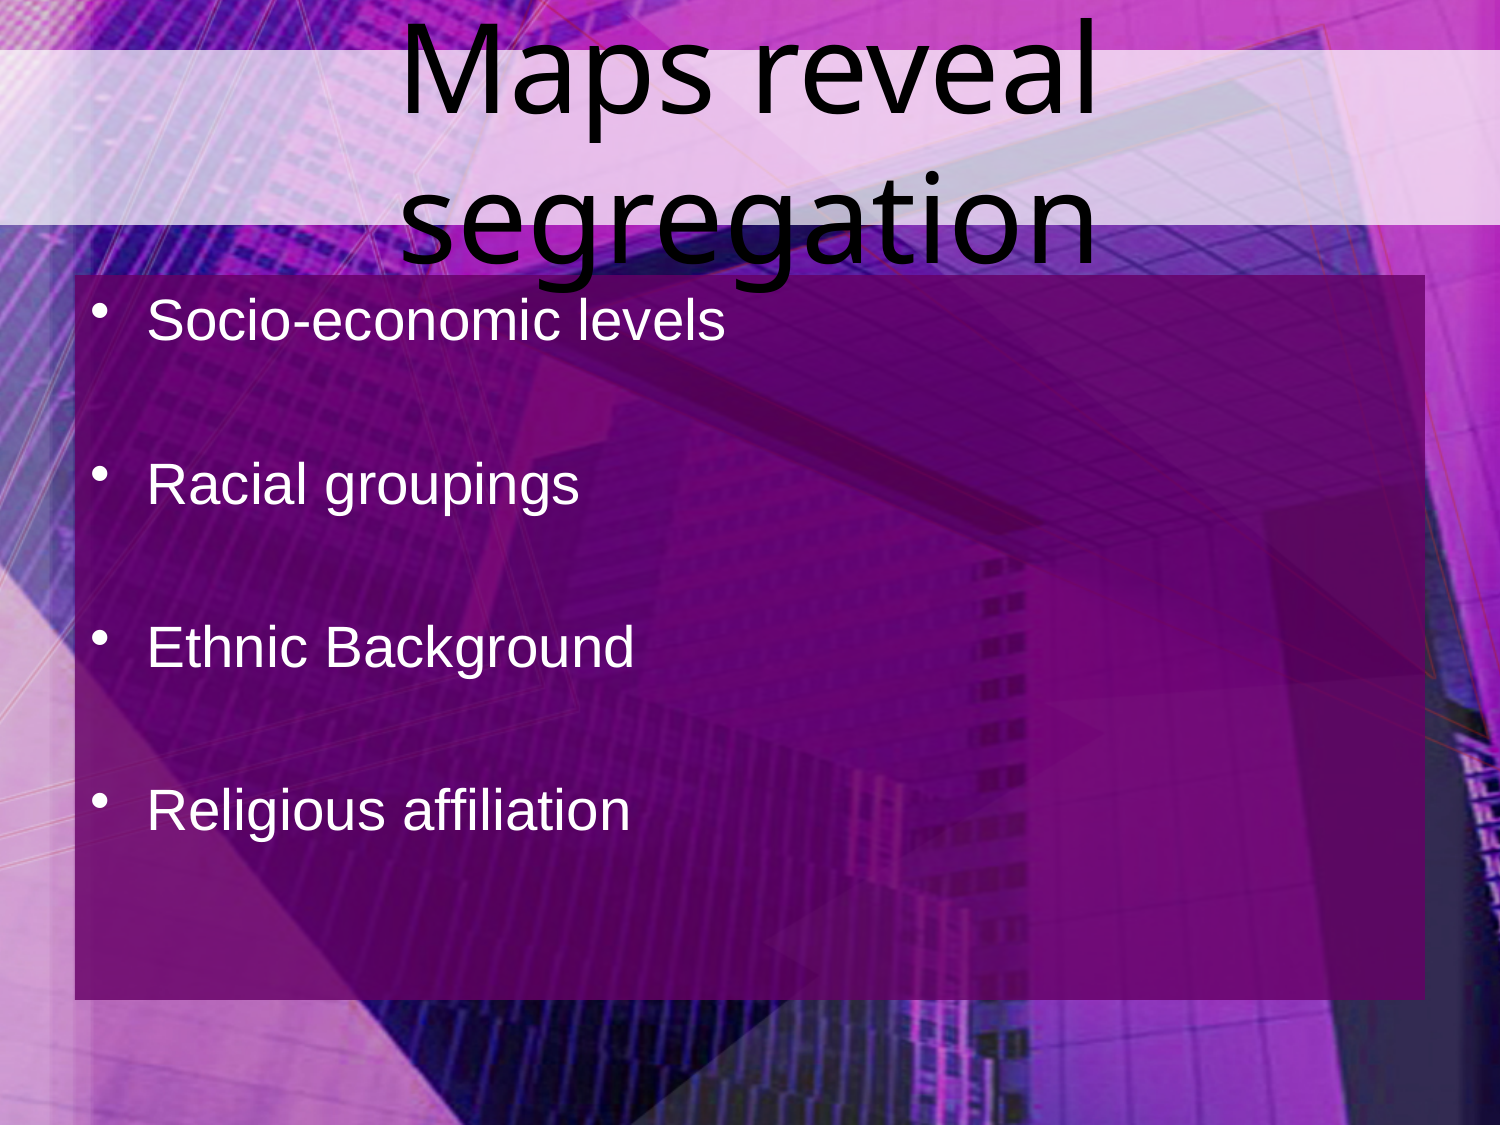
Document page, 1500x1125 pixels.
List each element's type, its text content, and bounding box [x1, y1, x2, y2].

picture [0, 0, 1500, 50]
list Socio-economic levels Racial groupings Ethnic Background Religious affiliation [75, 275, 1425, 1005]
picture [0, 225, 1500, 1125]
title Maps reveal segregation [75, 45, 1425, 233]
